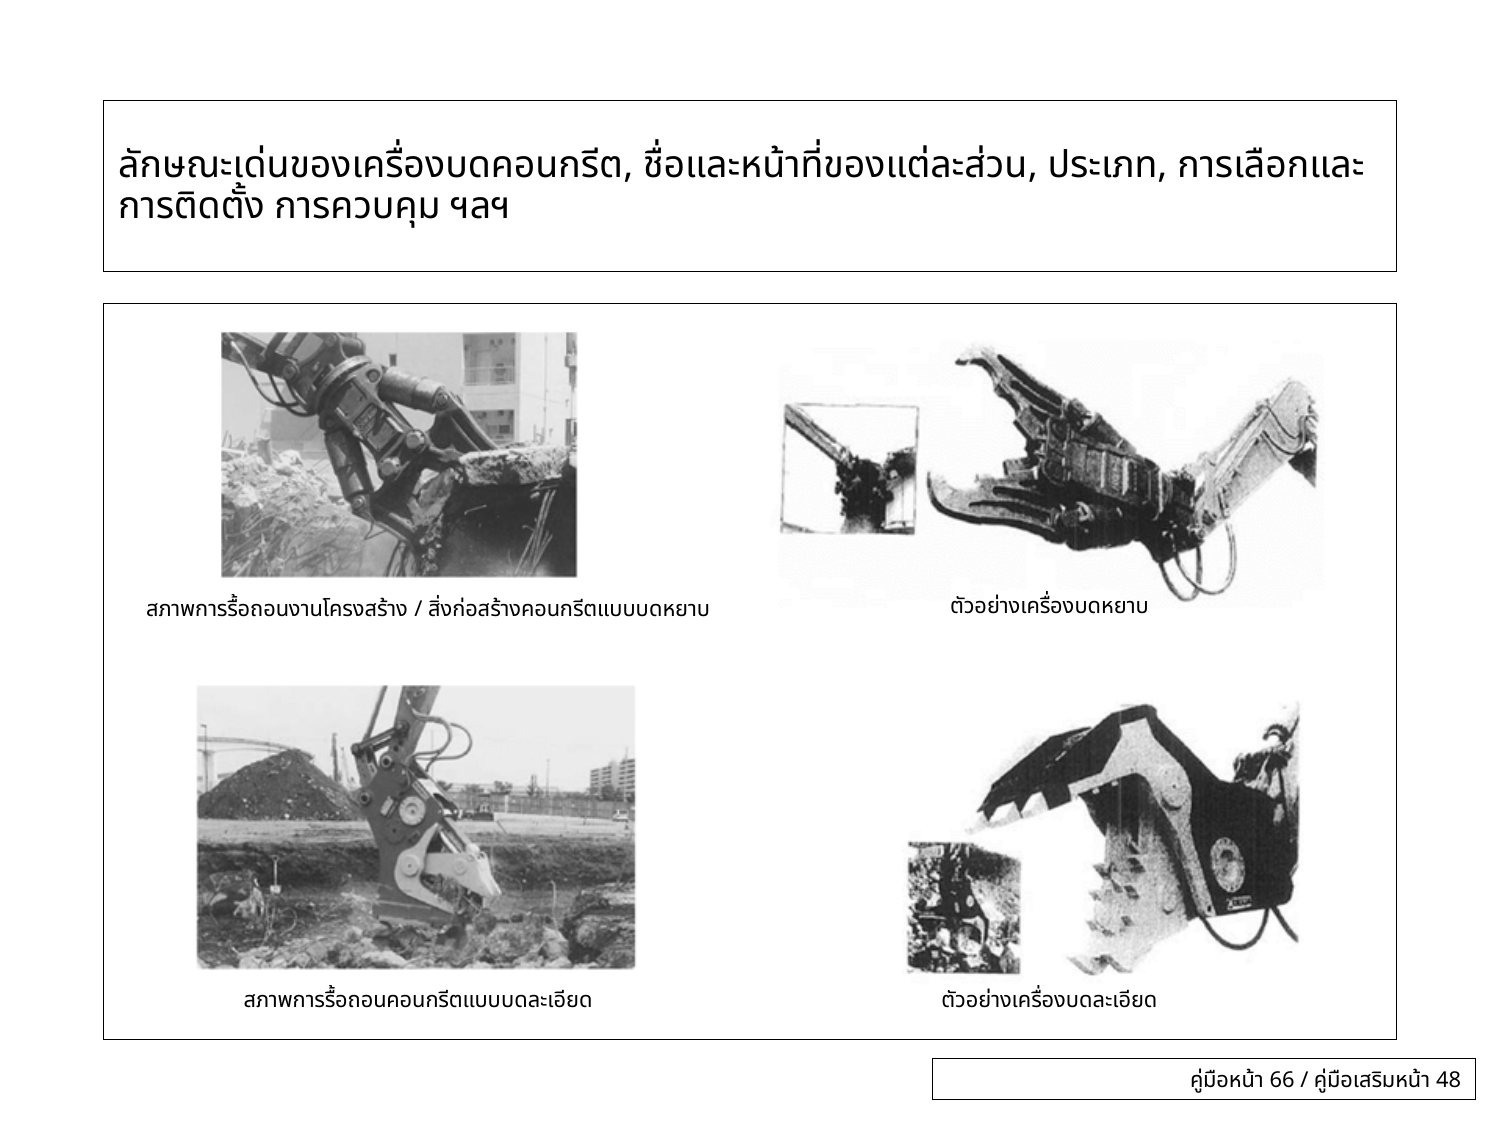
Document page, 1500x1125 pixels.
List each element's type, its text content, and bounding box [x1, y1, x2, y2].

text_box สภาพการรื้อถอนคอนกรีตแบบบดละเอียด [97, 978, 729, 1020]
text_box ตัวอย่างเครื่องบดหยาบ [729, 584, 1371, 626]
text_box ตัวอย่างเครื่องบดละเอียด [729, 978, 1371, 1020]
picture [768, 331, 1331, 615]
text_box คู่มือหน้า 66 / คู่มือเสริมหน้า 48 [932, 1058, 1476, 1100]
text_box [103, 303, 1397, 1040]
text_box สภาพการรื้อถอนงานโครงสร้าง / สิ่งก่อสร้างคอนกรีตแบบบดหยาบ [107, 587, 749, 628]
picture [902, 695, 1308, 985]
picture [221, 331, 580, 581]
title ลักษณะเด่นของเครื่องบดคอนกรีต, ชื่อและหน้าที่ของแต่ละส่วน, ประเภท, การเลือกและการติดตั้ง การควบคุม ฯลฯ [103, 100, 1397, 272]
picture [194, 684, 643, 973]
